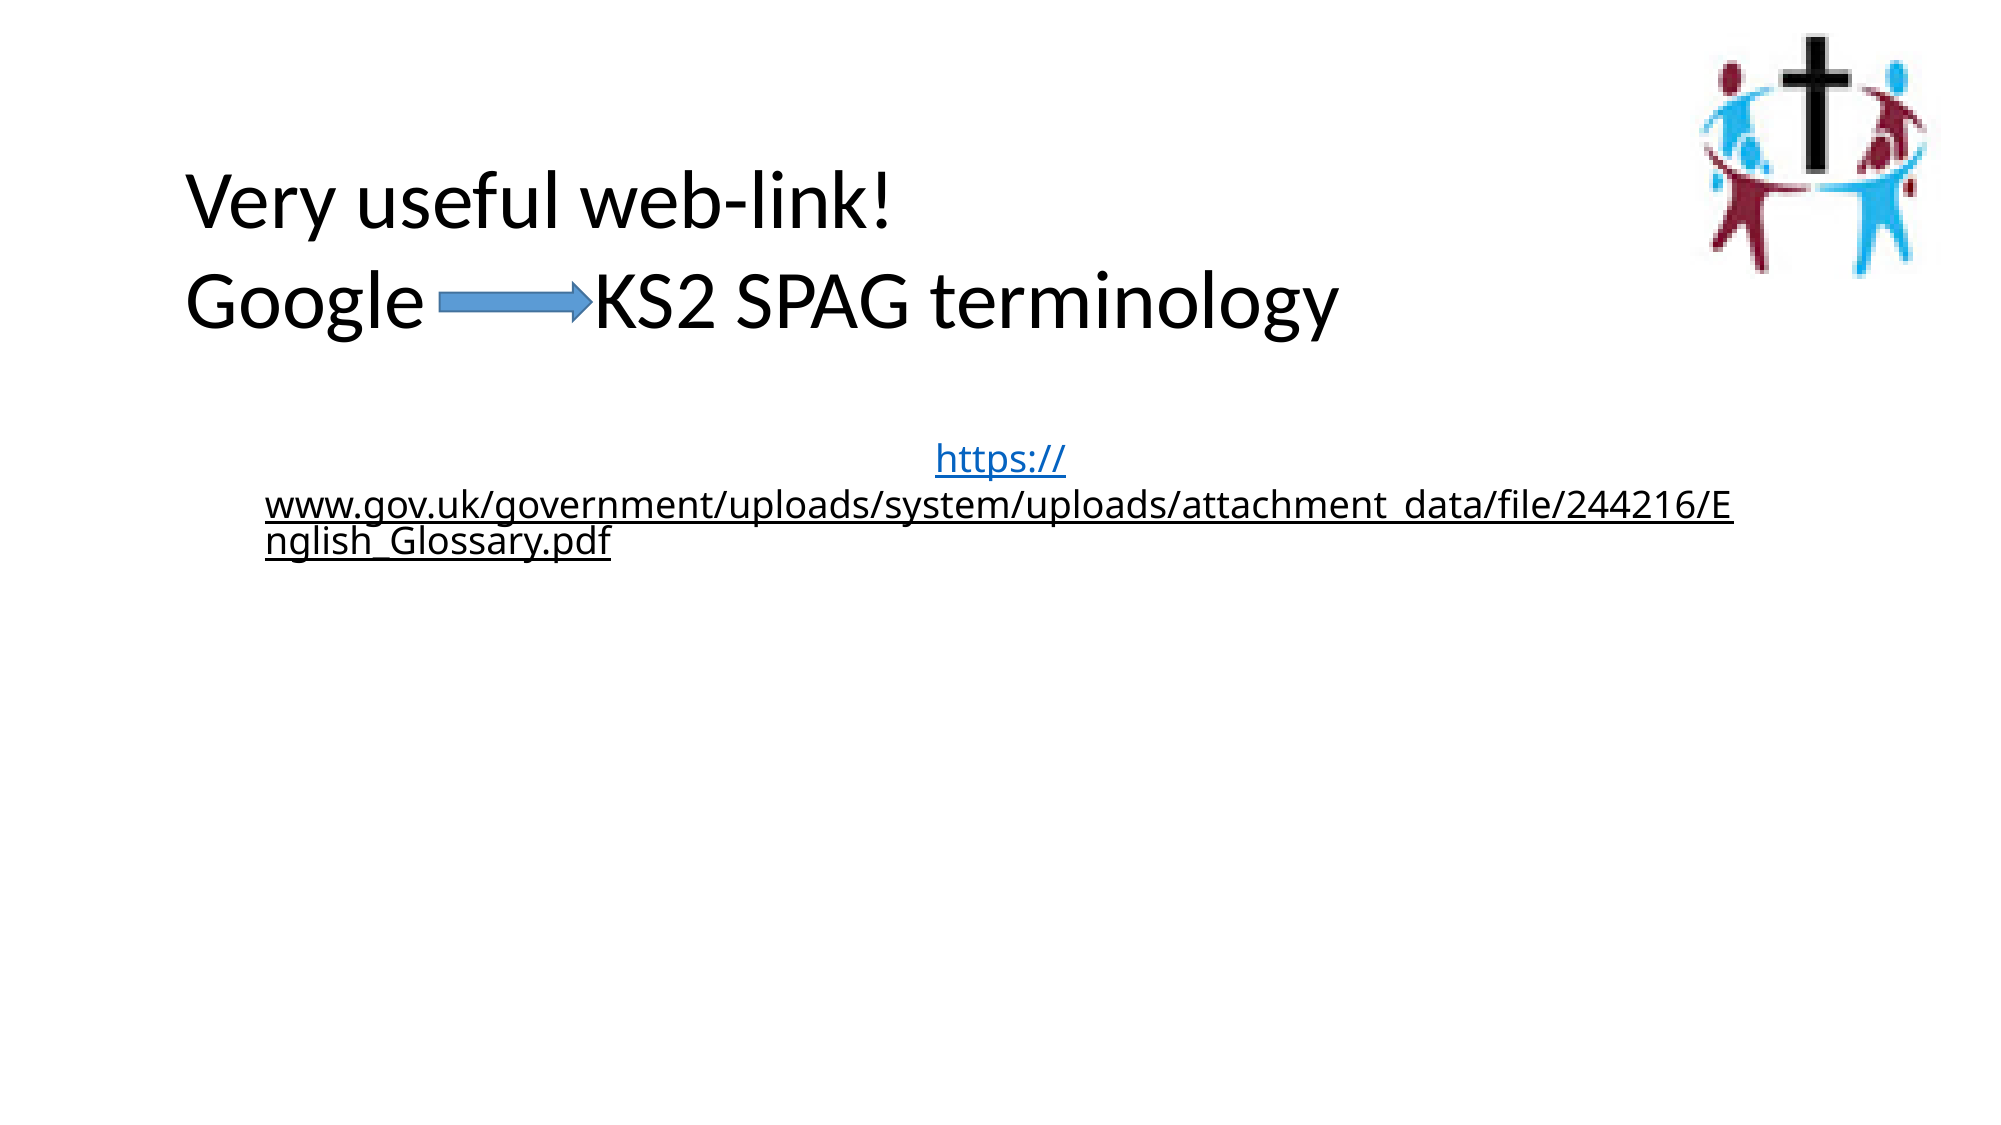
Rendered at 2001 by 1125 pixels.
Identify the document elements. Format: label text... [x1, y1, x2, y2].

picture [1686, 33, 1941, 284]
text_box Very useful web-link! Google KS2 SPAG terminology [170, 137, 1407, 353]
text_box [438, 280, 594, 324]
title https://www.gov.uk/government/uploads/system/uploads/attachment_data/file/244216/English_Glossary.pdf [249, 425, 1750, 576]
